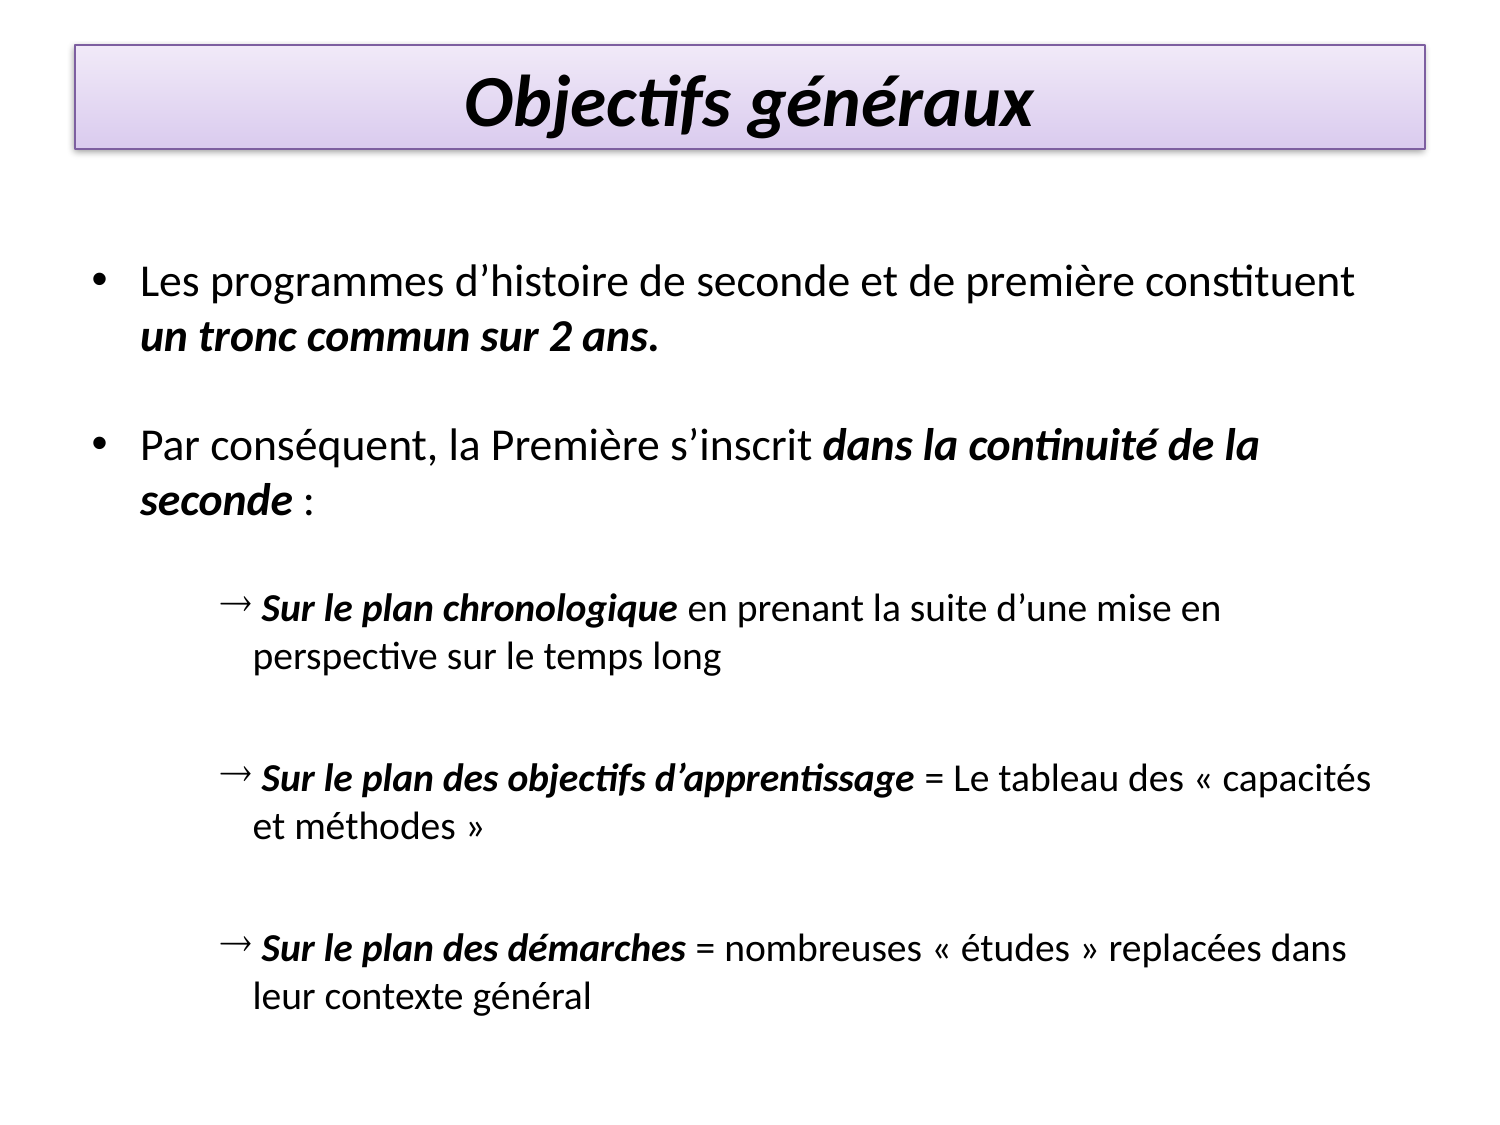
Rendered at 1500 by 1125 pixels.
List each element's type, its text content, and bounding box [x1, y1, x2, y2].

title Objectifs généraux [74, 44, 1426, 150]
list Les programmes d’histoire de seconde et de première constituent un tronc commun sur 2 ans. Par conséquent, la Première s’inscrit dans la continuité de la seconde : Sur le plan chronologique en prenant la suite d’une mise en perspective sur le temps long Sur le plan des objectifs d’apprentissage = Le tableau des « capacités et méthodes » Sur le plan des démarches = nombreuses « études » replacées dans leur contexte général [76, 243, 1427, 1035]
